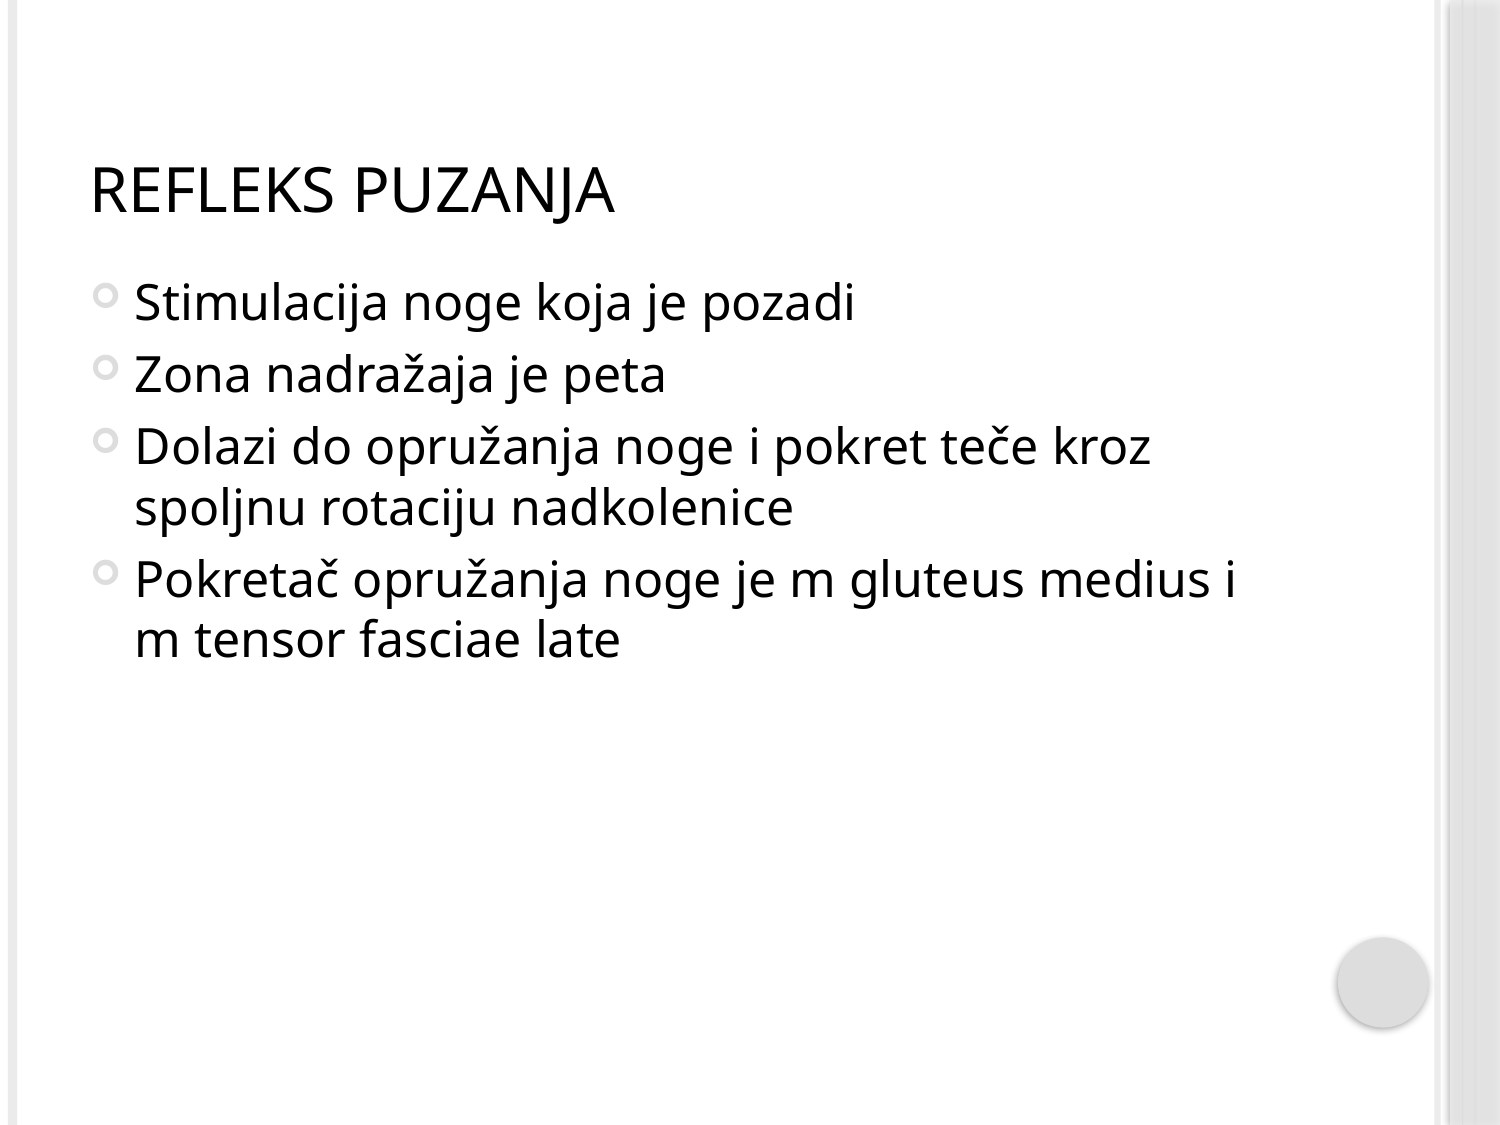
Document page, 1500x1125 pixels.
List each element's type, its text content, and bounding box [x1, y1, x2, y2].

title Refleks puzanja [75, 45, 1300, 233]
list Stimulacija noge koja je pozadi Zona nadražaja je peta Dolazi do opružanja noge i pokret teče kroz spoljnu rotaciju nadkolenice Pokretač opružanja noge je m gluteus medius i m tensor fasciae late [74, 262, 1301, 1063]
